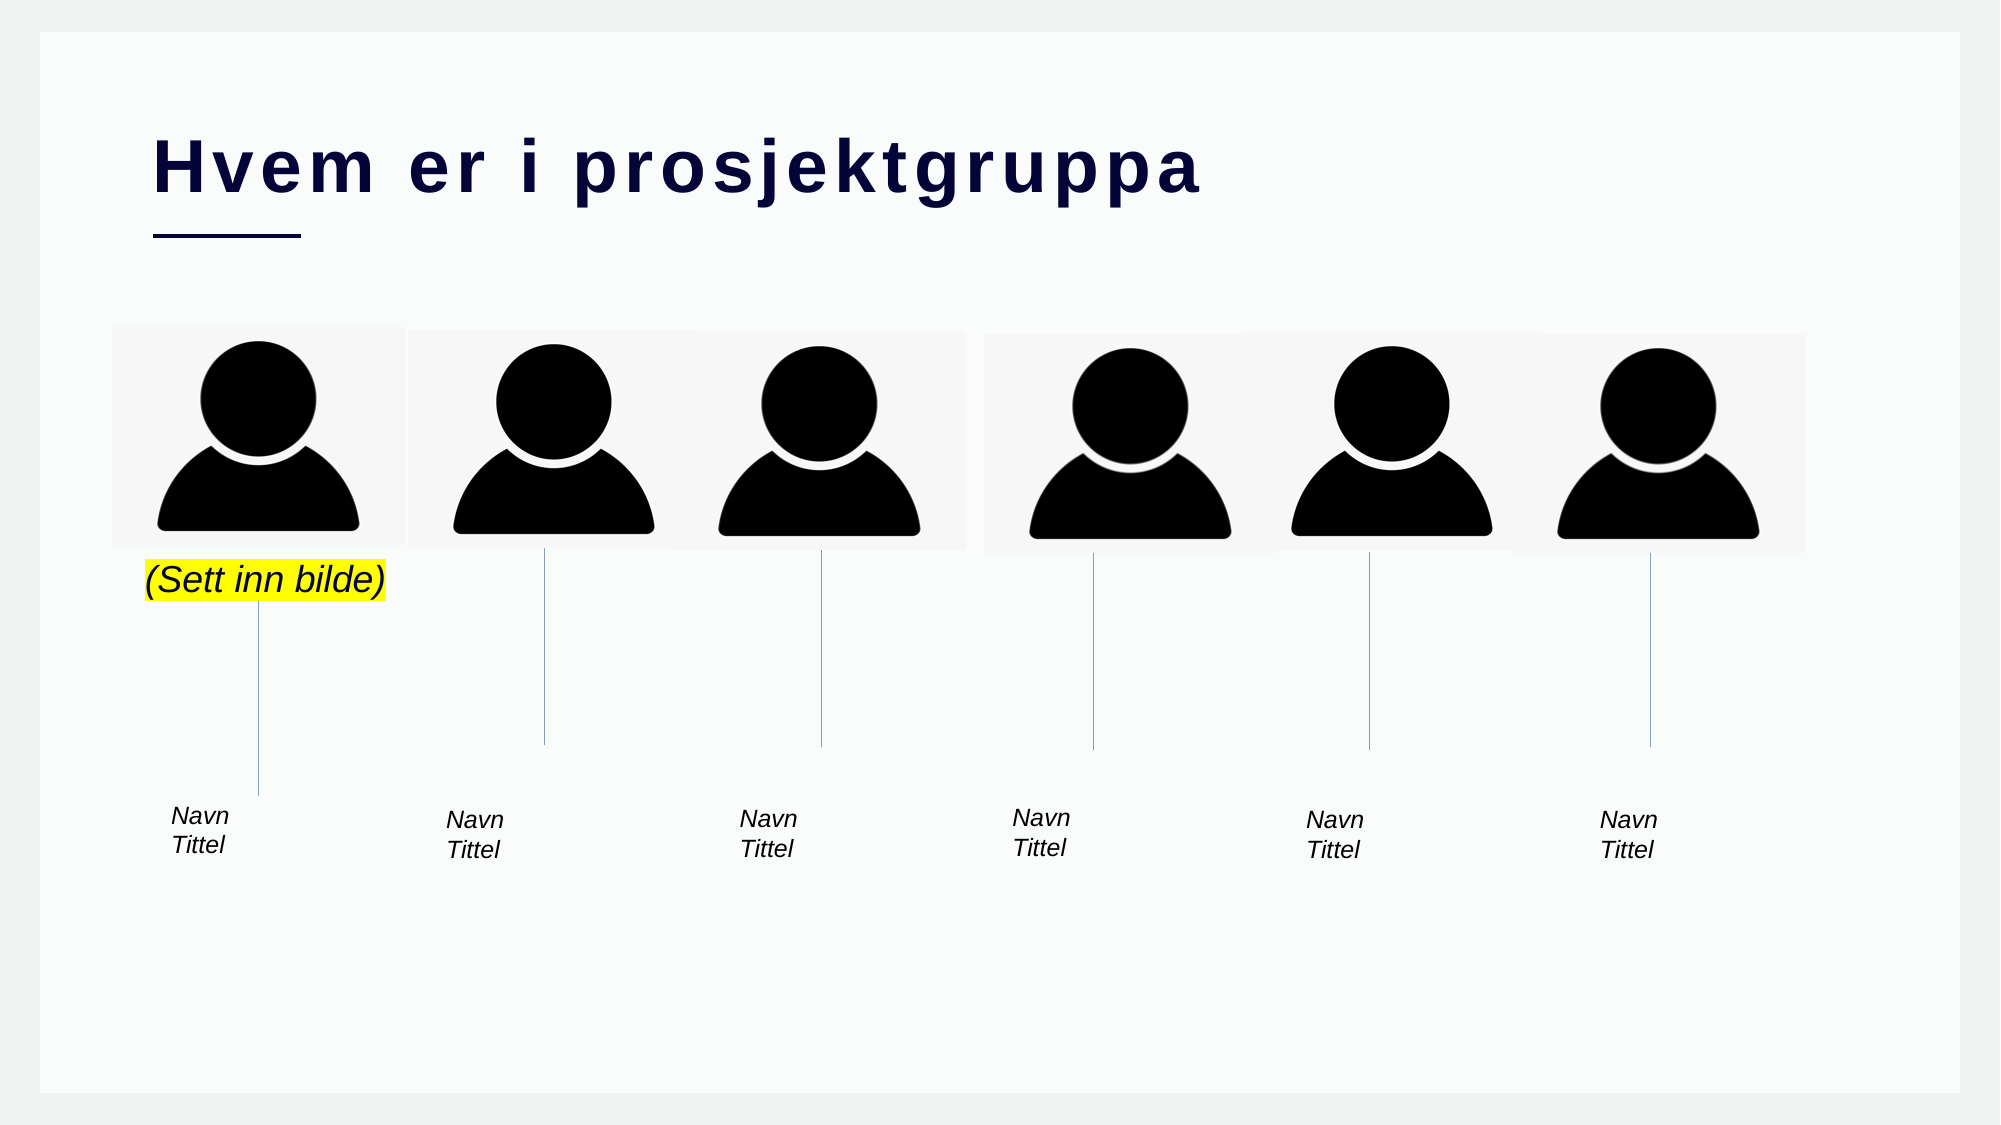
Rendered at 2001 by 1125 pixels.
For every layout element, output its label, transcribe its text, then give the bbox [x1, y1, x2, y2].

text_box Navn Tittel [1291, 796, 1556, 871]
text_box Navn Tittel [1584, 796, 1850, 871]
title Hvem er i prosjektgruppa [137, 59, 1863, 278]
picture [112, 327, 405, 545]
text_box (Sett inn bilde) [130, 547, 402, 608]
text_box Navn Tittel [997, 793, 1262, 869]
text_box Navn Tittel [724, 795, 989, 870]
text_box Navn Tittel [156, 791, 421, 867]
picture [408, 330, 966, 551]
picture [984, 332, 1805, 553]
text_box Navn Tittel [431, 796, 696, 871]
